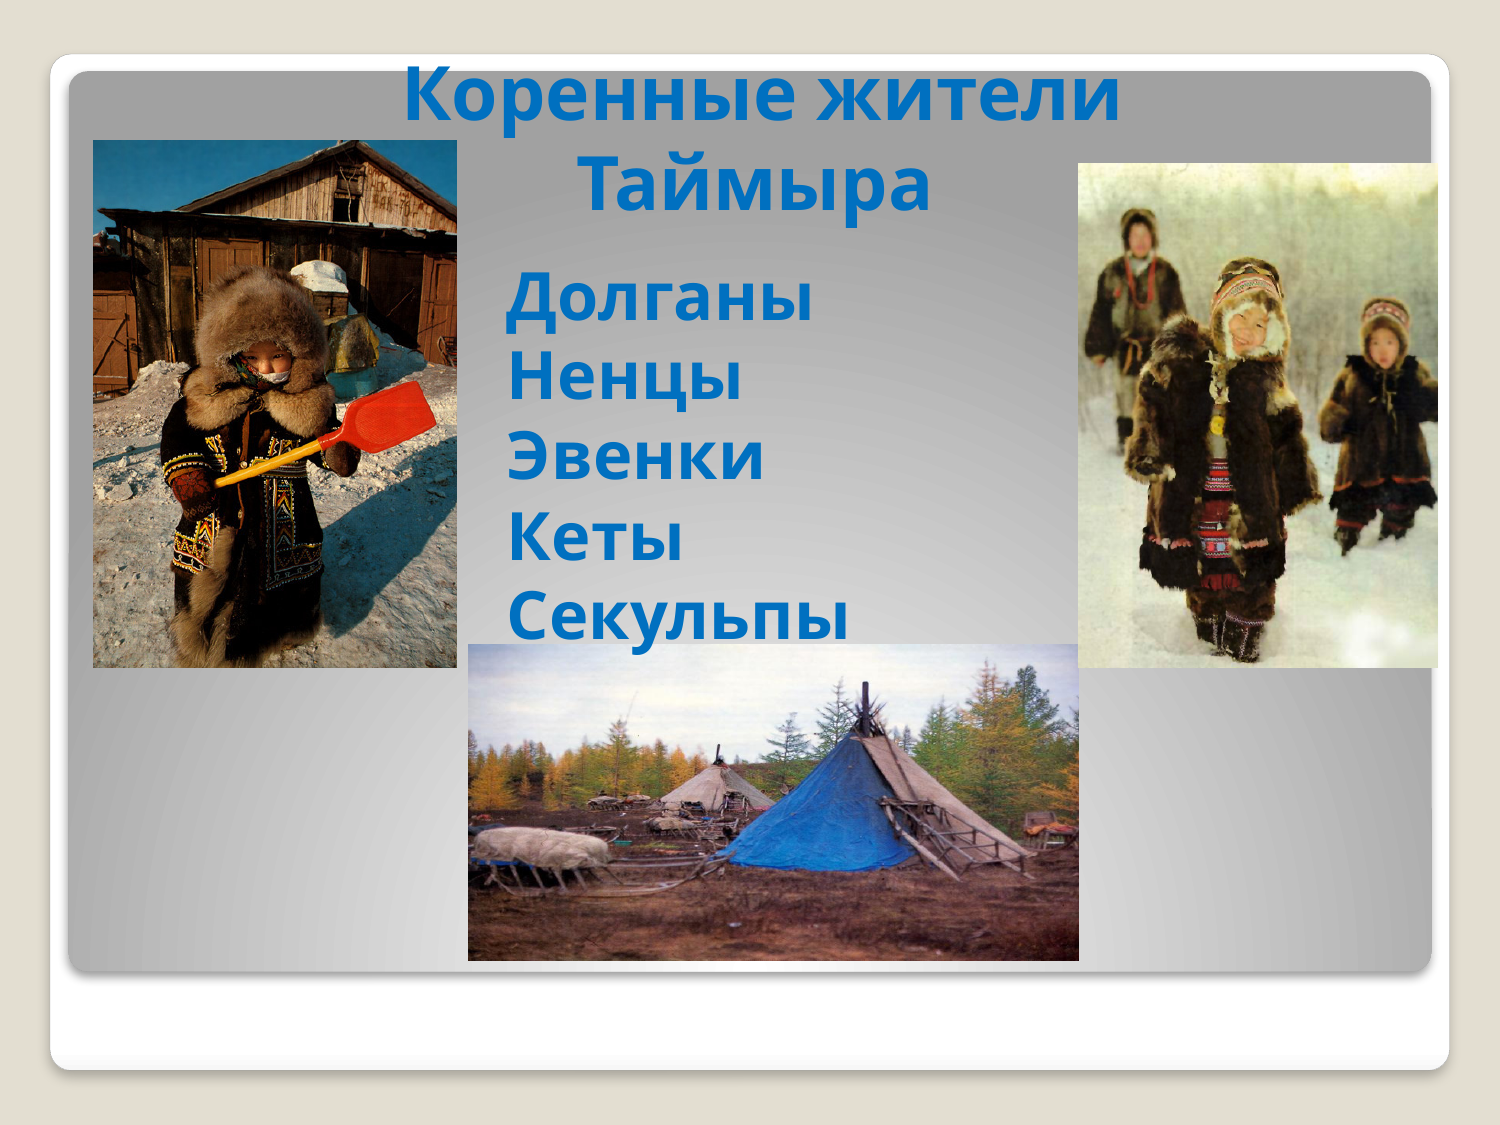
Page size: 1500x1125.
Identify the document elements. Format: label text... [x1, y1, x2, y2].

title Коренные жители Таймыра [386, 35, 1207, 233]
picture [468, 163, 1438, 962]
picture [93, 140, 458, 669]
text_box Долганы Ненцы Эвенки Кеты Секульпы [492, 246, 1020, 643]
